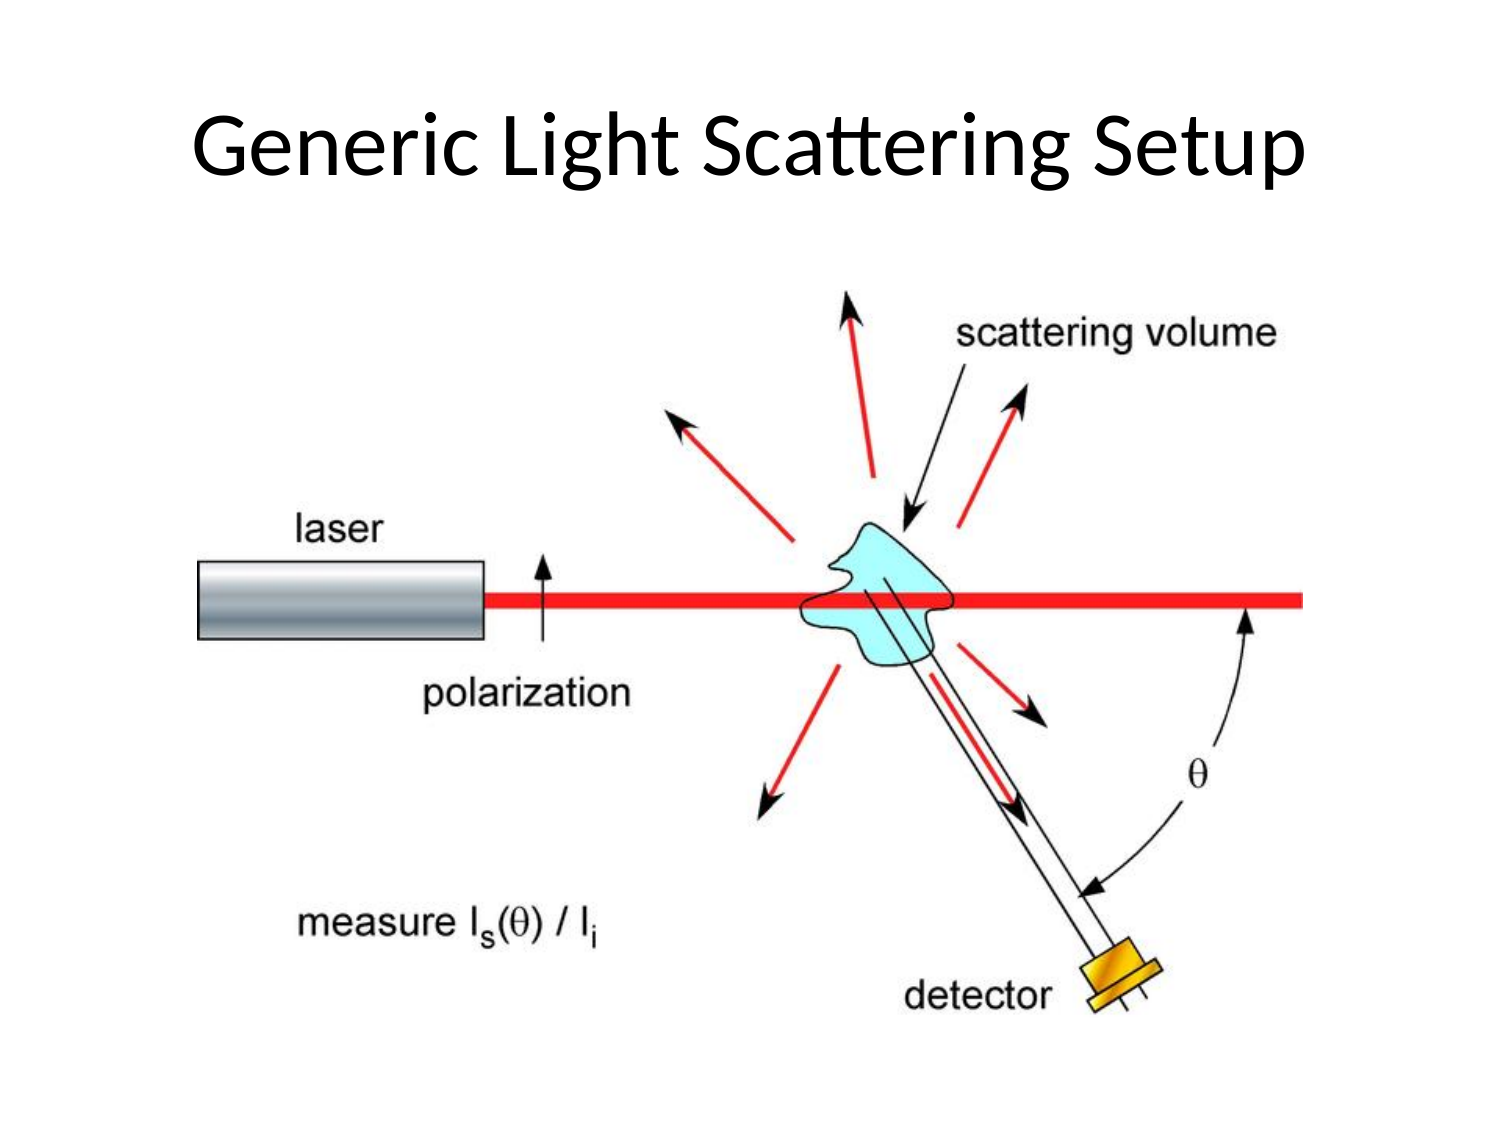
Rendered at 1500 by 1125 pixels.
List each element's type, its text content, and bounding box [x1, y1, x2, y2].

picture [197, 288, 1303, 1018]
title Generic Light Scattering Setup [75, 45, 1425, 233]
